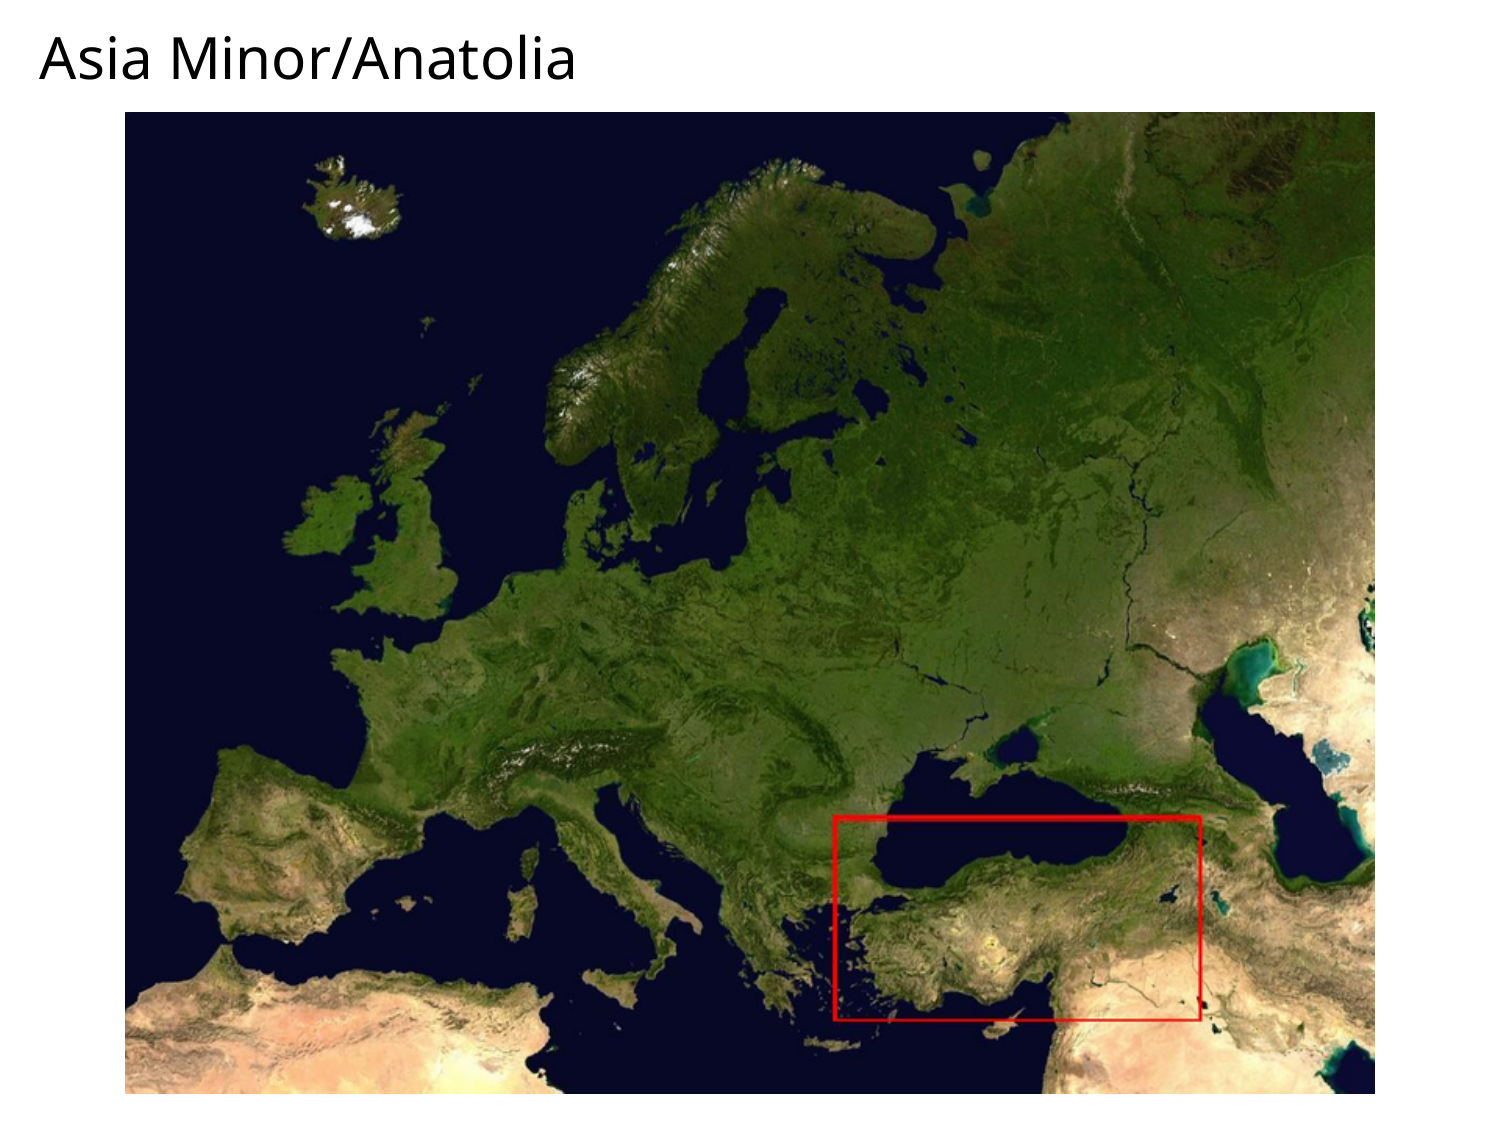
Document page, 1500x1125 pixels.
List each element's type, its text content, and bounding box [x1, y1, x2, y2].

picture [124, 112, 1376, 1094]
title Asia Minor/Anatolia [24, 24, 1463, 88]
